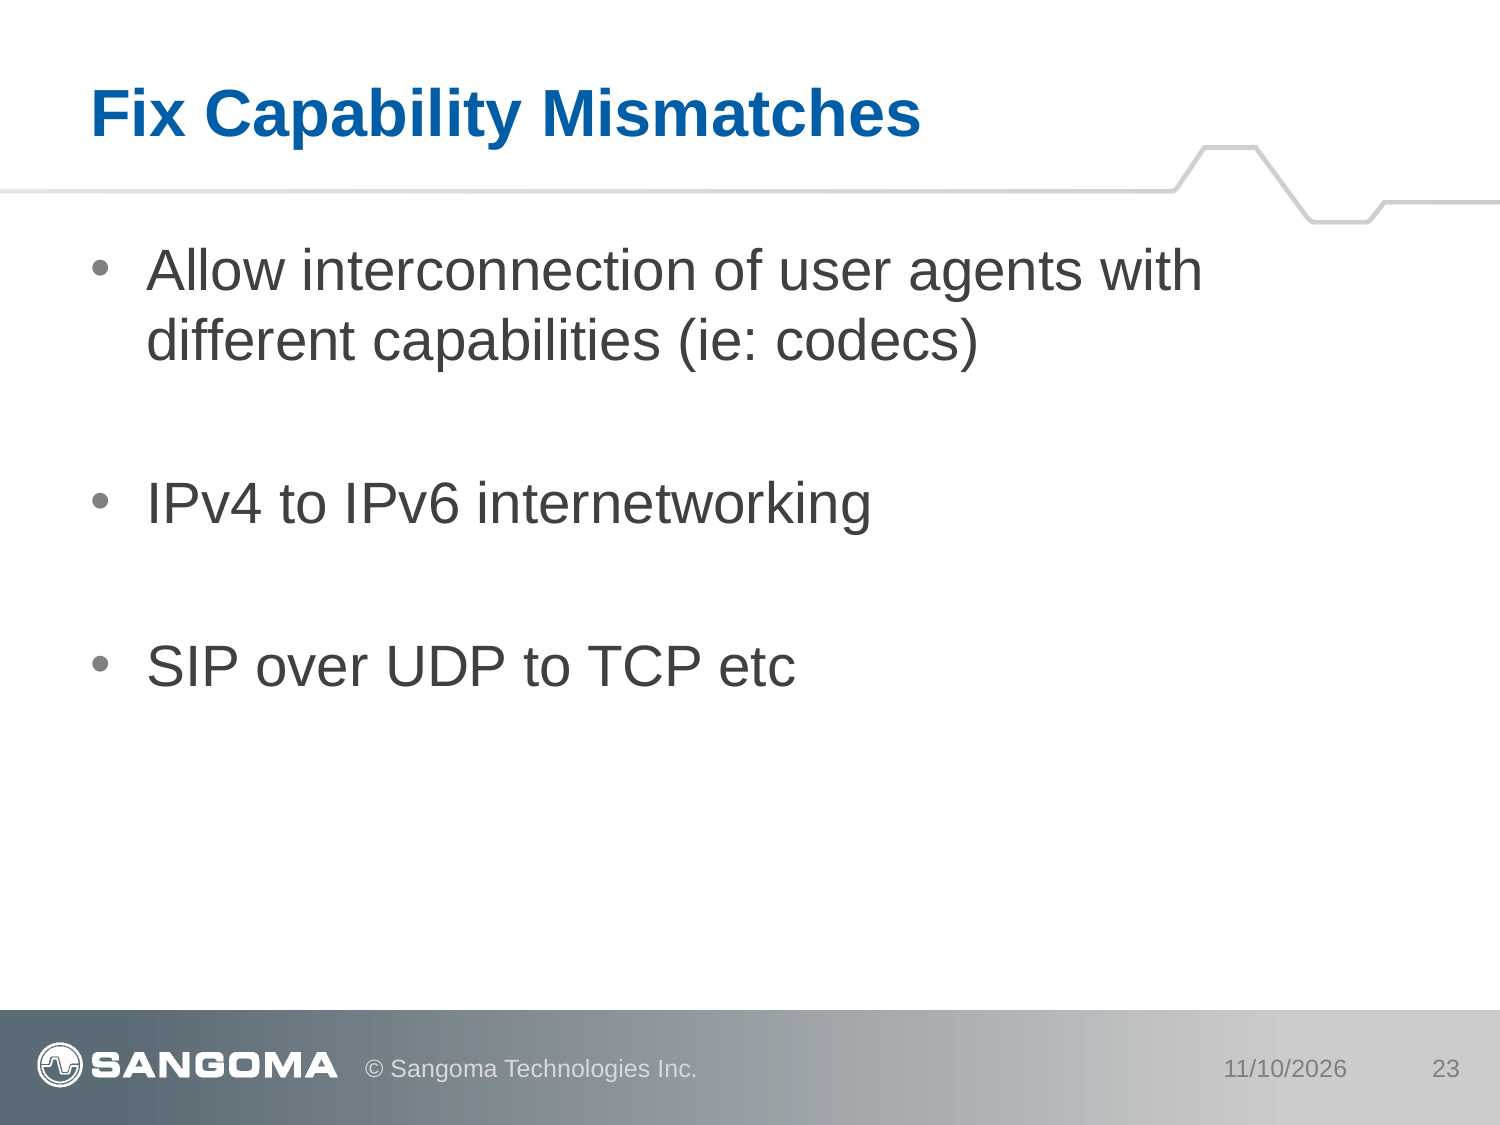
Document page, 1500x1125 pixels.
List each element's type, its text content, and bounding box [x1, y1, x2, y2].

title Fix Capability Mismatches [75, 45, 1425, 175]
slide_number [937, 1037, 1363, 1098]
slide_number 23 [1387, 1037, 1475, 1098]
picture [0, 0, 1500, 1125]
footer © Sangoma Technologies Inc. [350, 1037, 725, 1098]
list Allow interconnection of user agents with different capabilities (ie: codecs) IPv4 to IPv6 internetworking SIP over UDP to TCP etc [75, 224, 1425, 1005]
